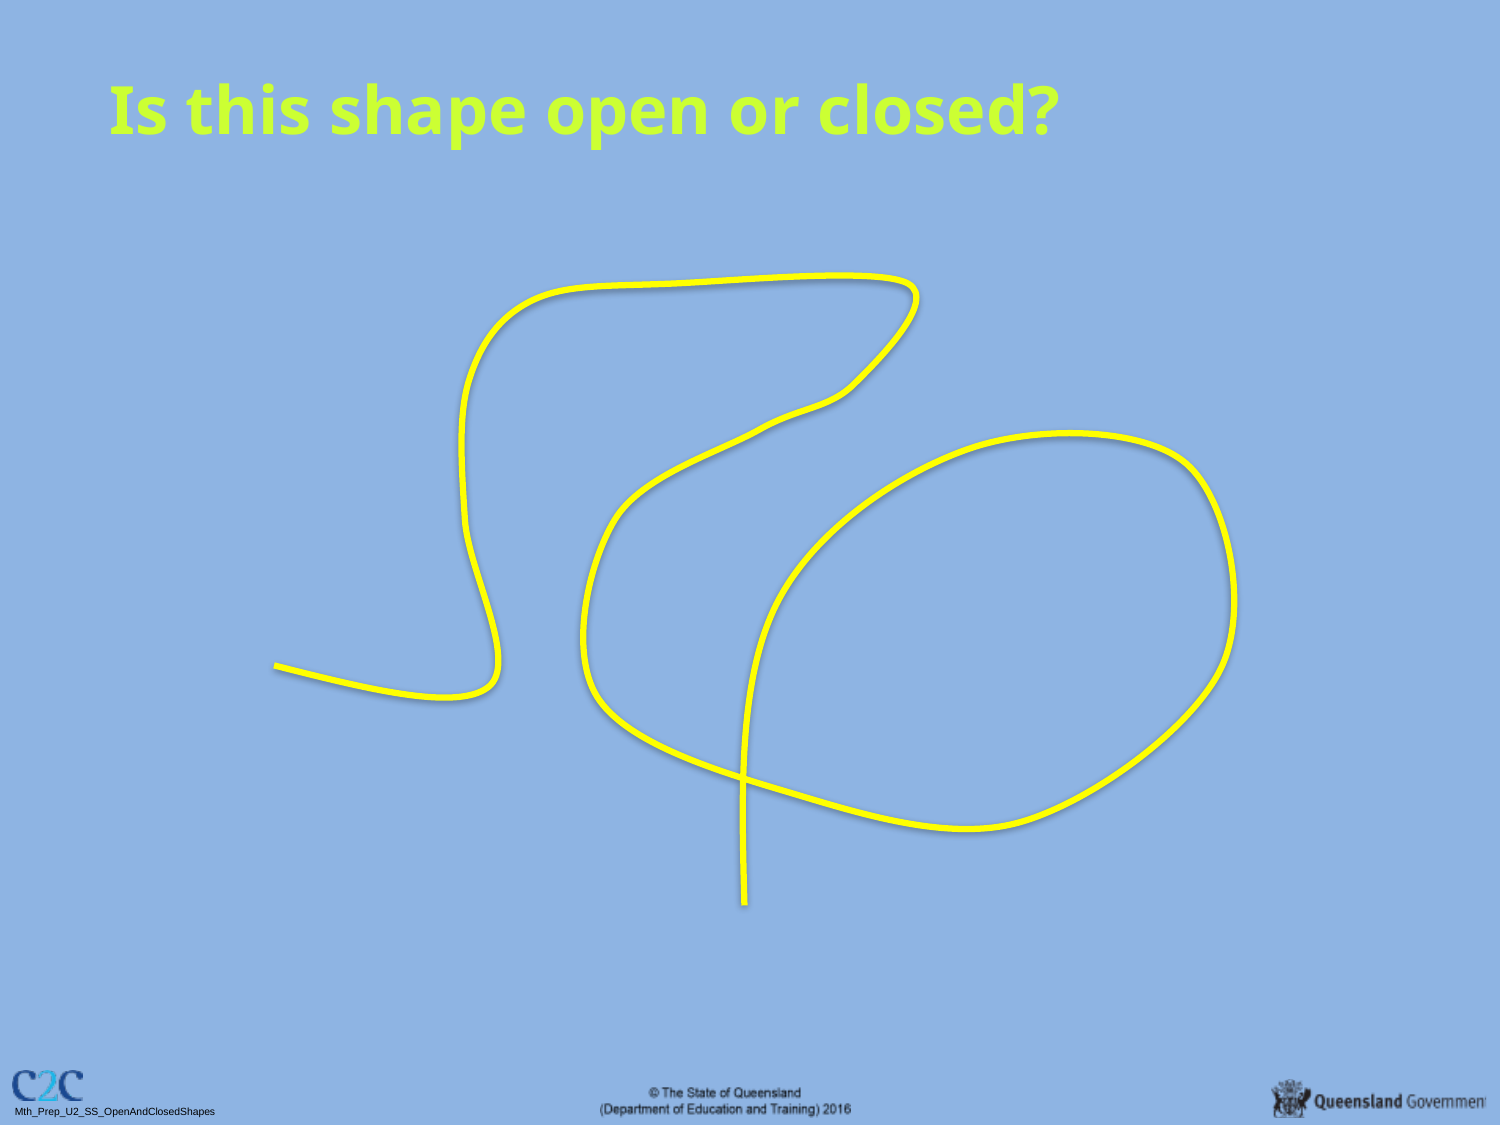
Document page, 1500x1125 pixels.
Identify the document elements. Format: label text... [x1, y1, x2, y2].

text_box Is this shape open or closed? [94, 60, 1076, 155]
picture [12, 1070, 83, 1101]
picture [600, 1086, 851, 1118]
text_box [273, 272, 1238, 906]
